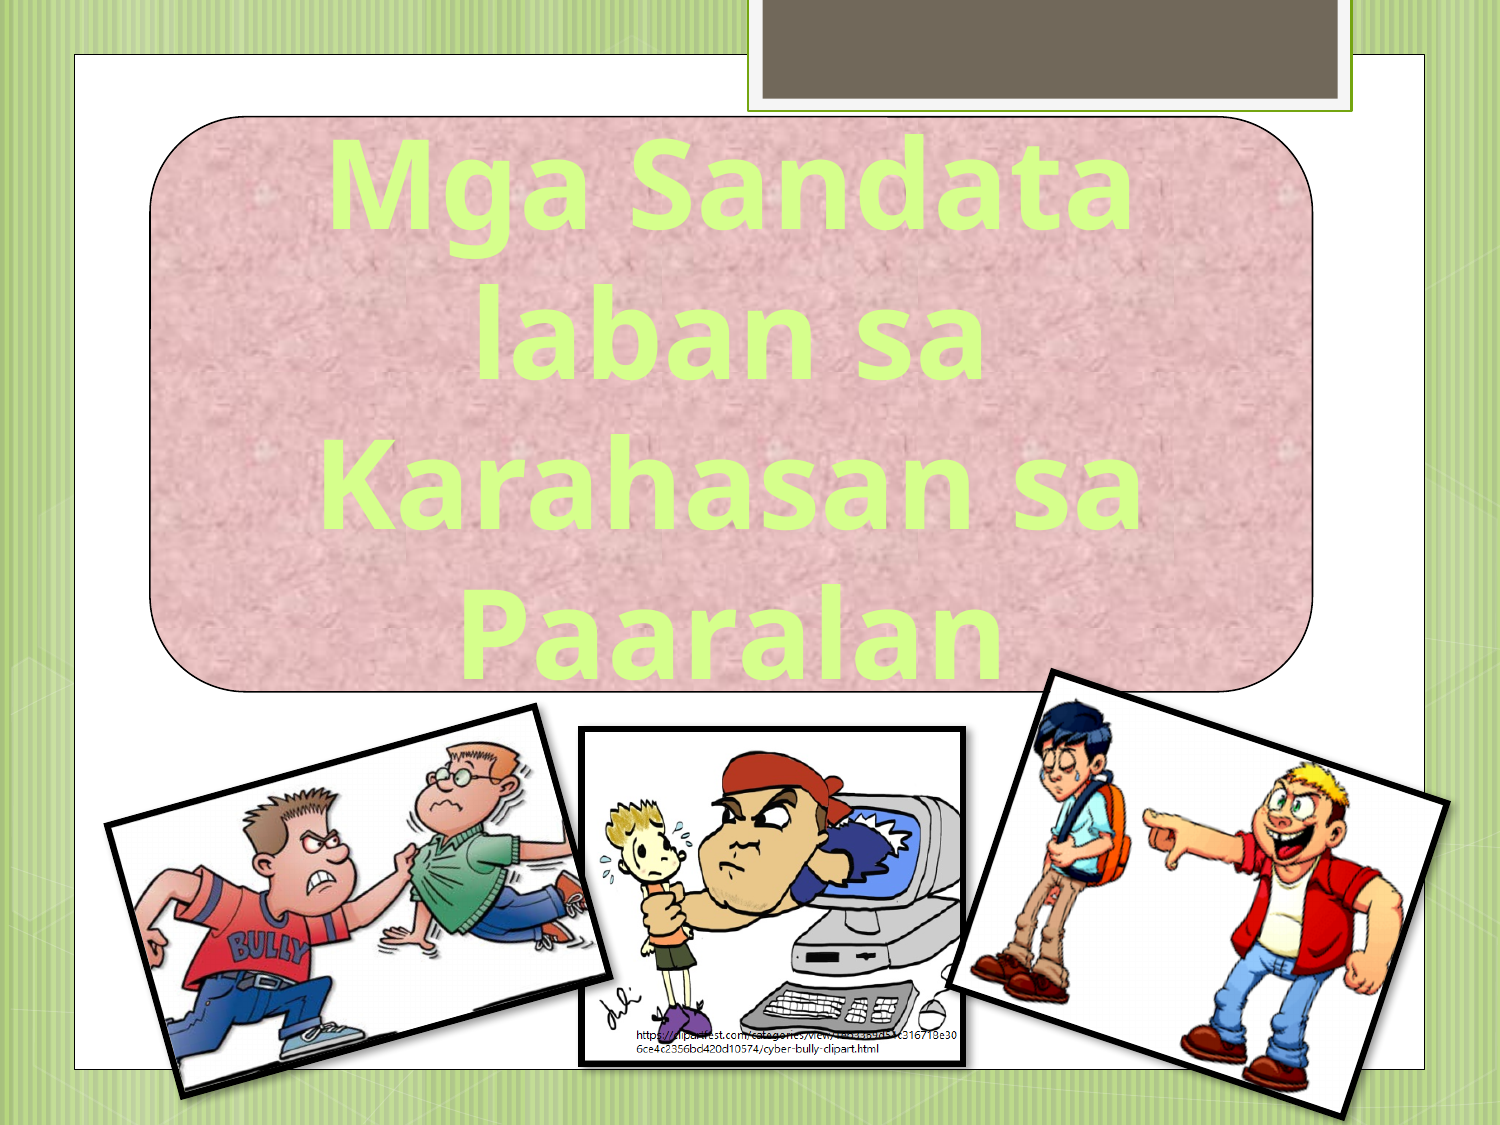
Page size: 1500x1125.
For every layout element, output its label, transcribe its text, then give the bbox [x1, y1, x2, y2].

picture [177, 1061, 293, 1092]
text_box Mga Sandata laban sa Karahasan sa Paaralan [149, 115, 1314, 693]
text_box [139, 731, 1403, 1061]
picture [464, 711, 537, 731]
picture [1038, 677, 1217, 731]
picture [112, 821, 139, 923]
picture [1187, 1061, 1357, 1112]
picture [1403, 793, 1442, 922]
